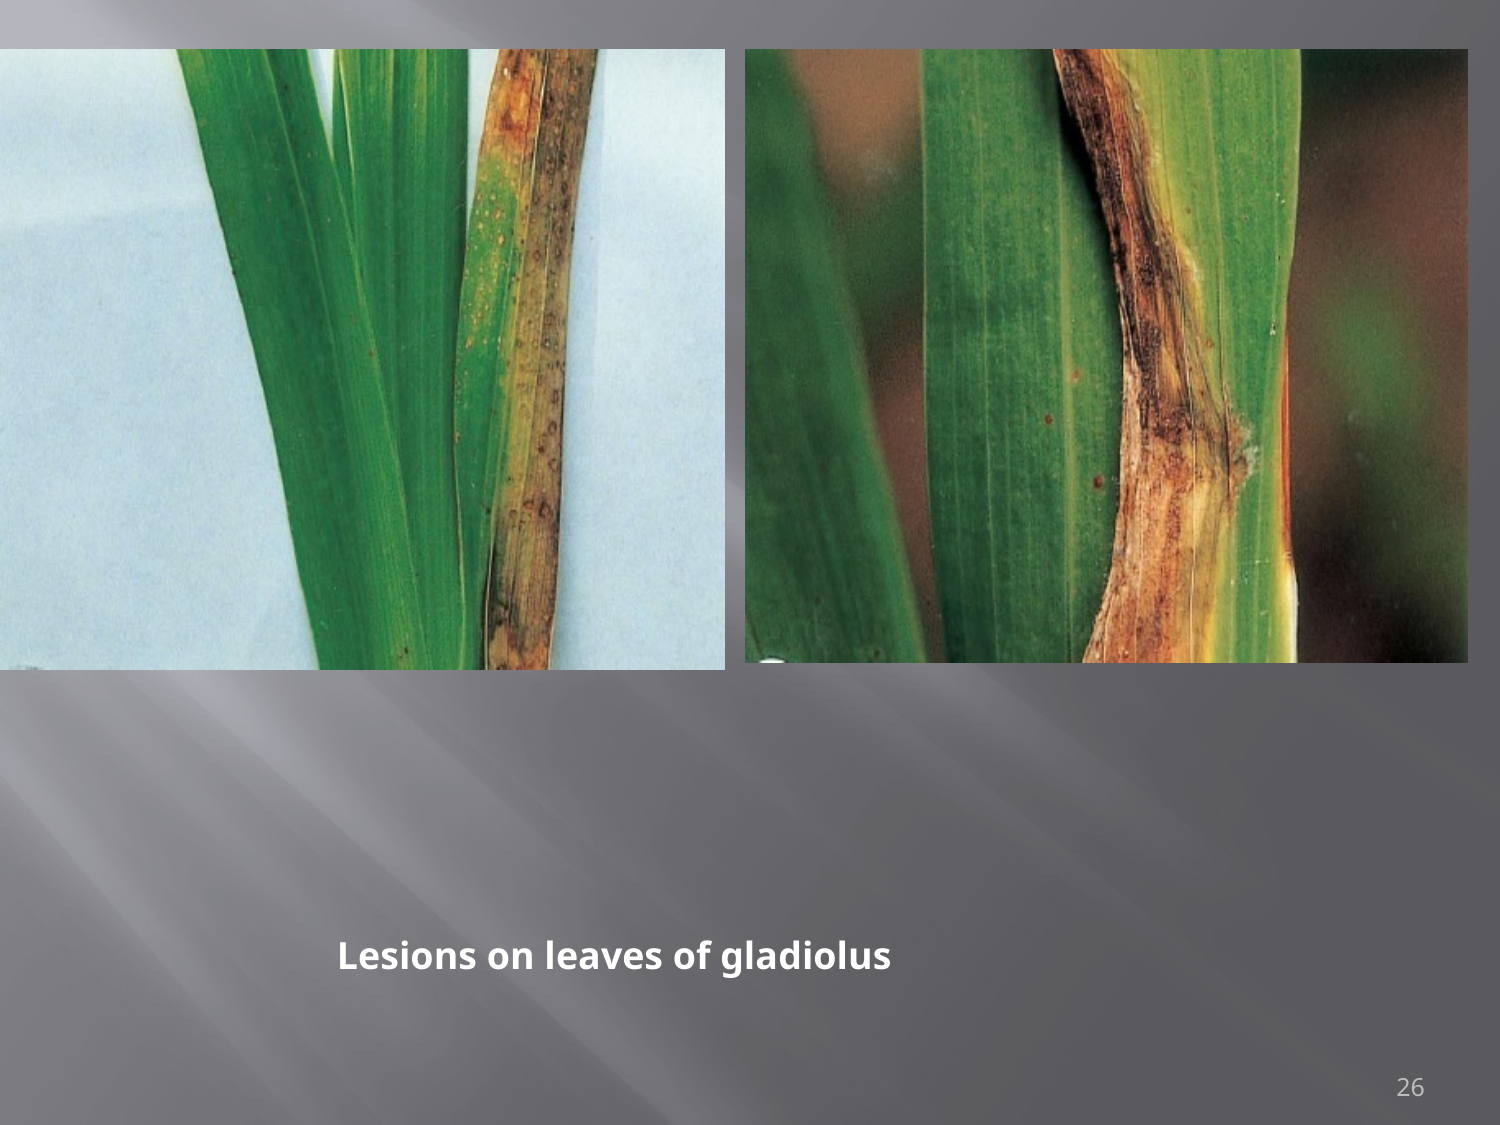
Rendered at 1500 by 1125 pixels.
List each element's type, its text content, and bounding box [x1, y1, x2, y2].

text_box Lesions on leaves of gladiolus [322, 924, 908, 985]
picture [0, 49, 726, 670]
picture [745, 49, 1468, 663]
slide_number 26 [1299, 1052, 1425, 1113]
